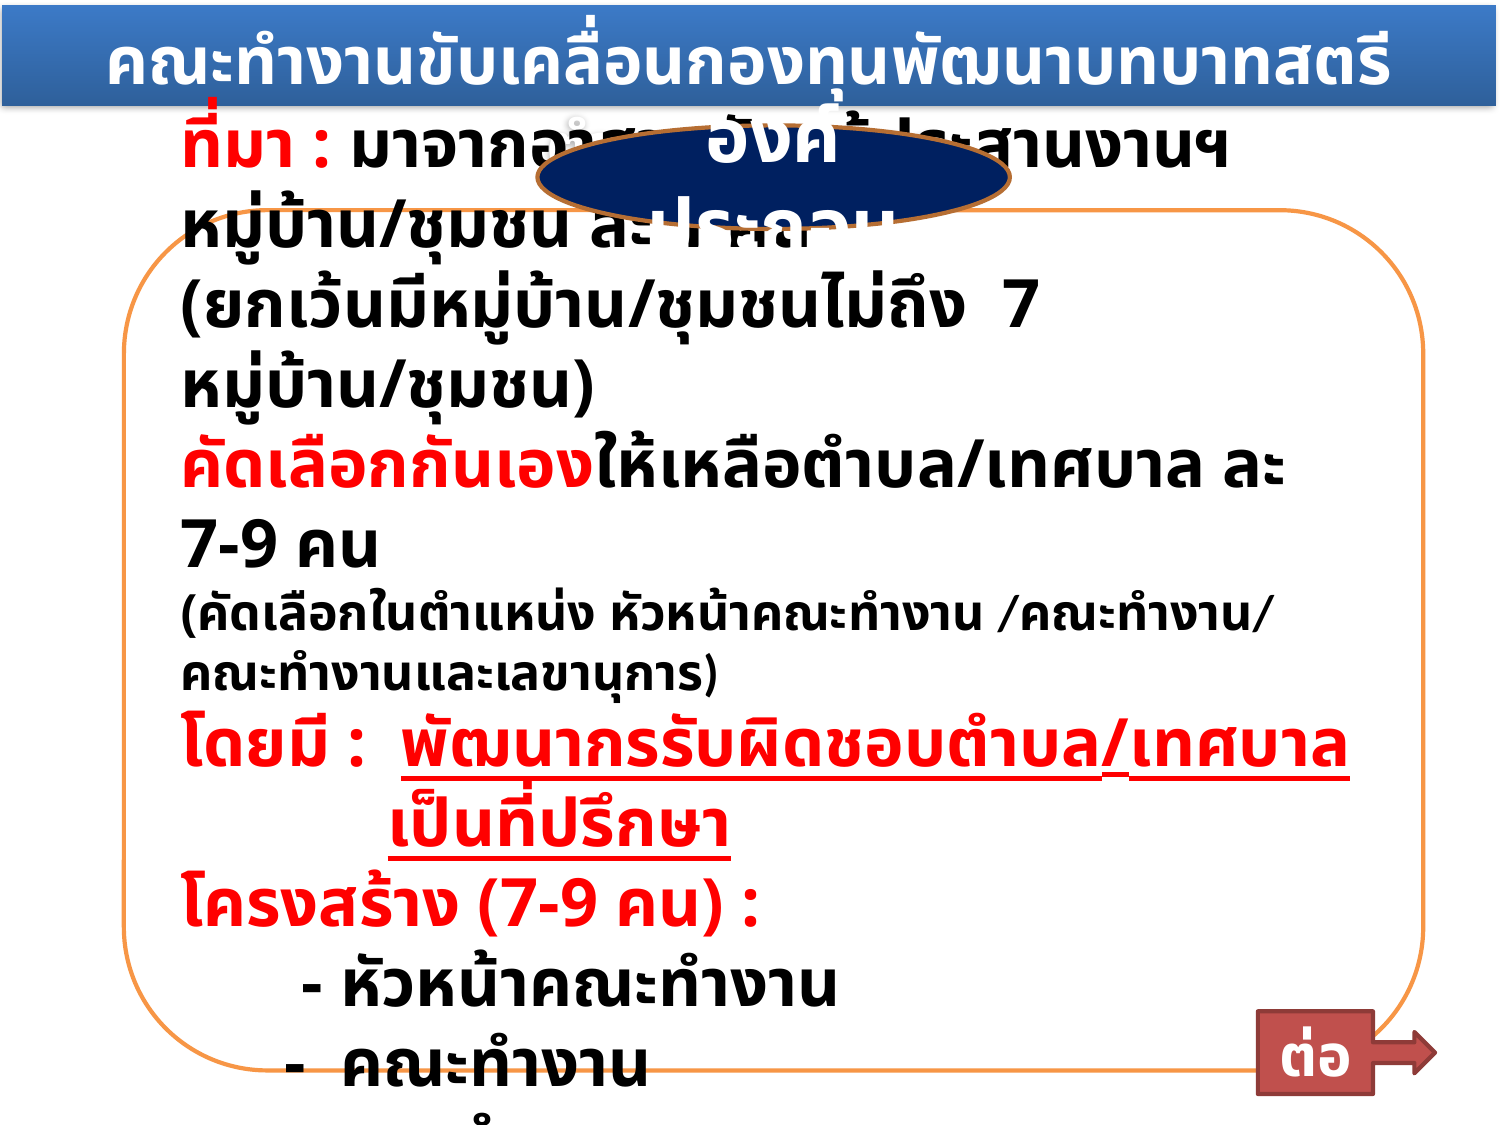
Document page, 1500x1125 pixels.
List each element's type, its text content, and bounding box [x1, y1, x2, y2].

text_box คณะทำงานขับเคลื่อนกองทุนพัฒนาบทบาทสตรีตำบล/เทศบาล [2, 5, 1496, 106]
text_box ต่อ [1255, 1009, 1438, 1097]
text_box ที่มา : มาจากอาสาสมัครผู้ประสานงานฯ หมู่บ้าน/ชุมชน ละ 1 คน (ยกเว้นมีหมู่บ้าน/ชุมชนไม่ถึง 7 หมู่บ้าน/ชุมชน) คัดเลือกกันเองให้เหลือตำบล/เทศบาล ละ 7-9 คน (คัดเลือกในตำแหน่ง หัวหน้าคณะทำงาน /คณะทำงาน/ คณะทำงานและเลขานุการ) โดยมี : พัฒนากรรับผิดชอบตำบล/เทศบาล เป็นที่ปรึกษา โครงสร้าง (7-9 คน) : - หัวหน้าคณะทำงาน - คณะทำงาน - คณะทำงานและเลขานุการ [121, 208, 1426, 1073]
text_box องค์ประกอบ [535, 123, 1012, 232]
